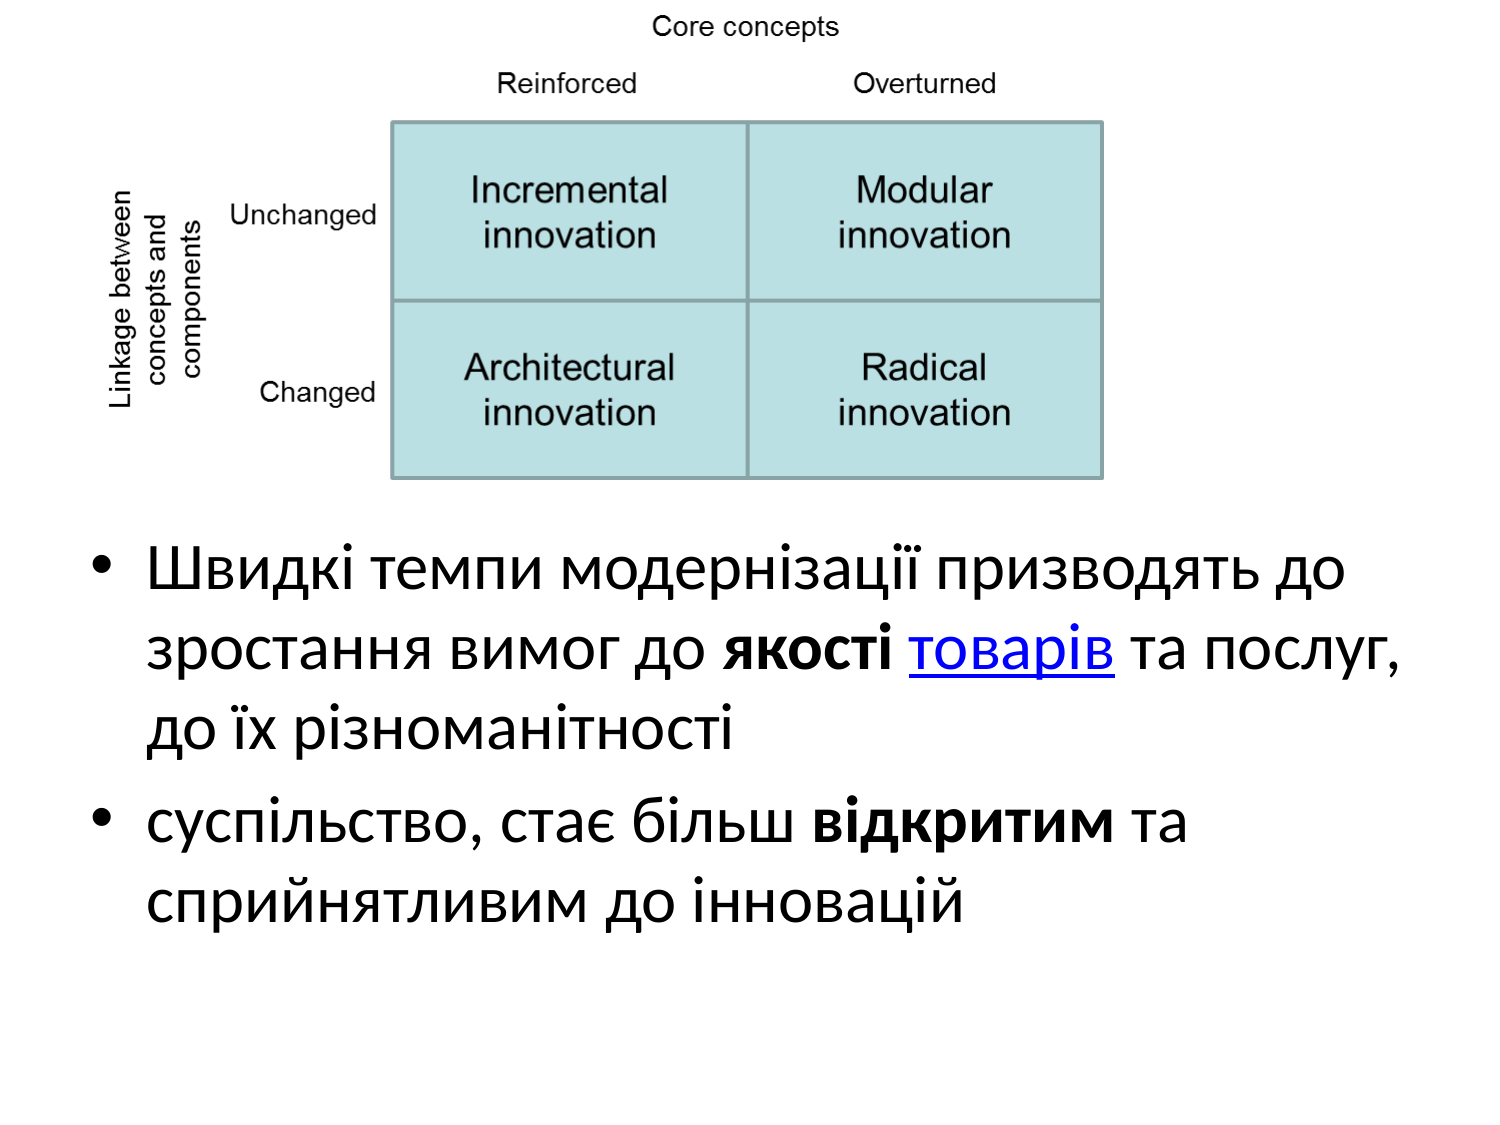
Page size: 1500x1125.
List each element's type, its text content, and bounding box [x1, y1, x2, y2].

picture [40, 0, 1104, 481]
list Швидкі темпи модернізації призводять до зростання вимог до якості товарів та послуг, до їх різноманітності суспільство, стає більш відкритим та сприйнятливим до інновацій [75, 515, 1425, 1005]
